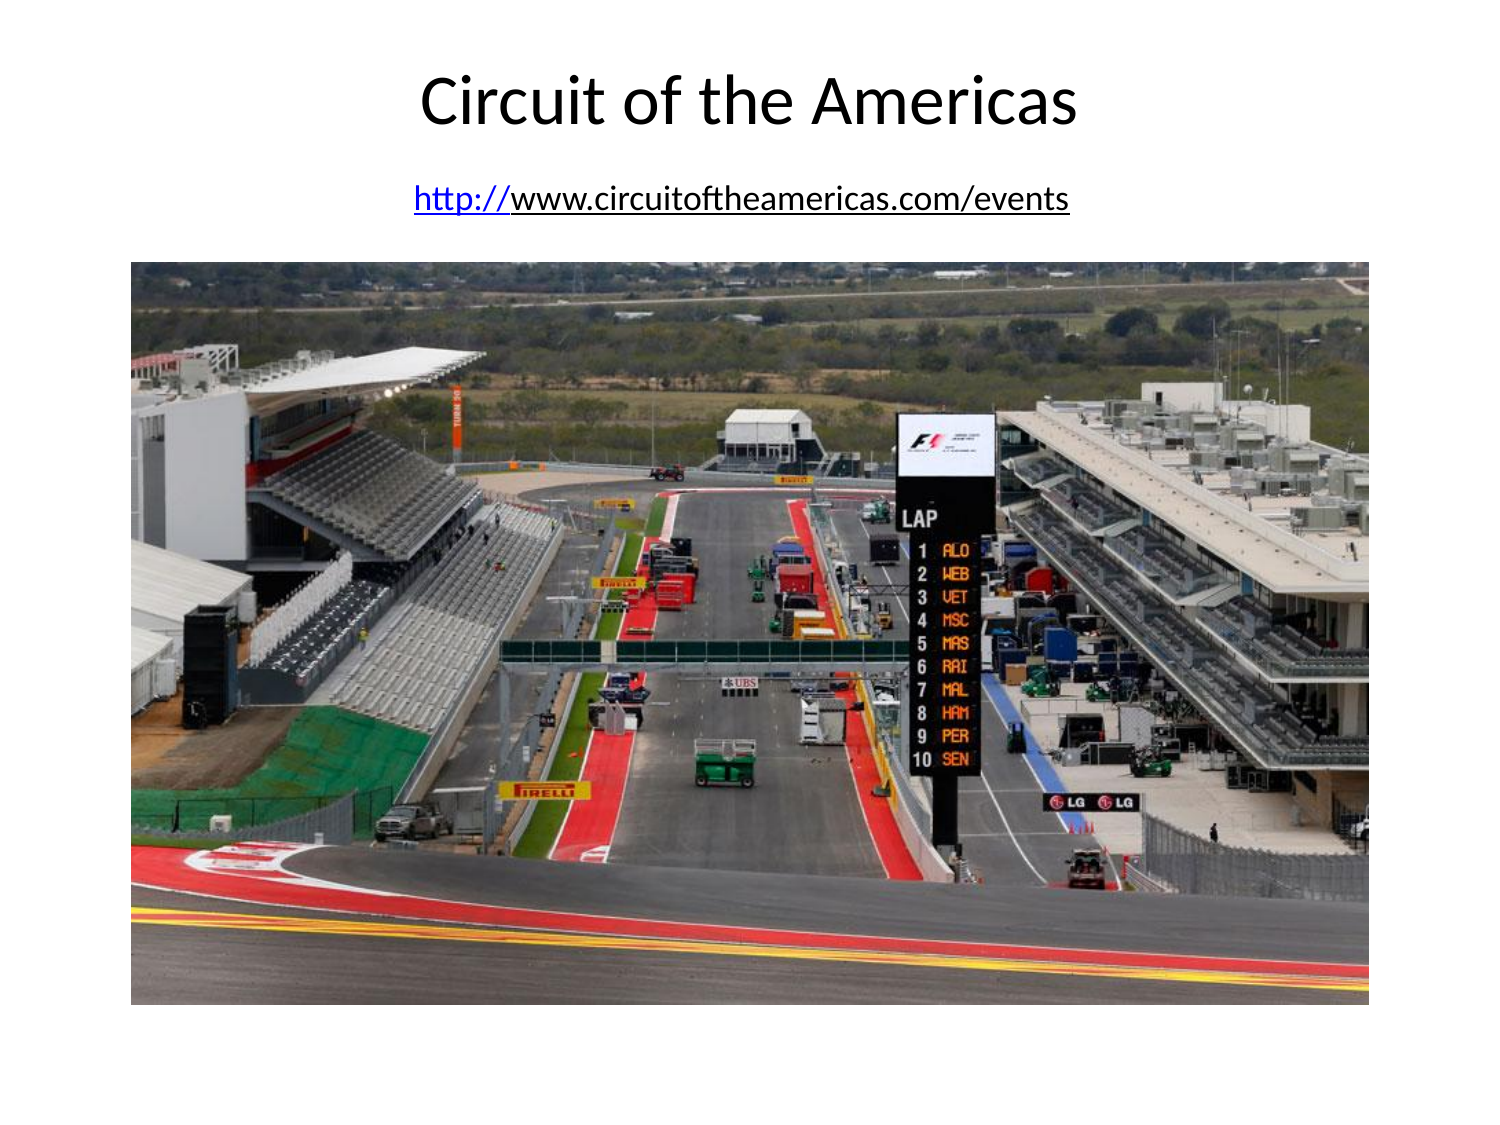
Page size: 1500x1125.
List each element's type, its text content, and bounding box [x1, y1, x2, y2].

title Circuit of the Americas http://www.circuitoftheamericas.com/events [75, 45, 1425, 233]
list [130, 262, 1369, 1006]
